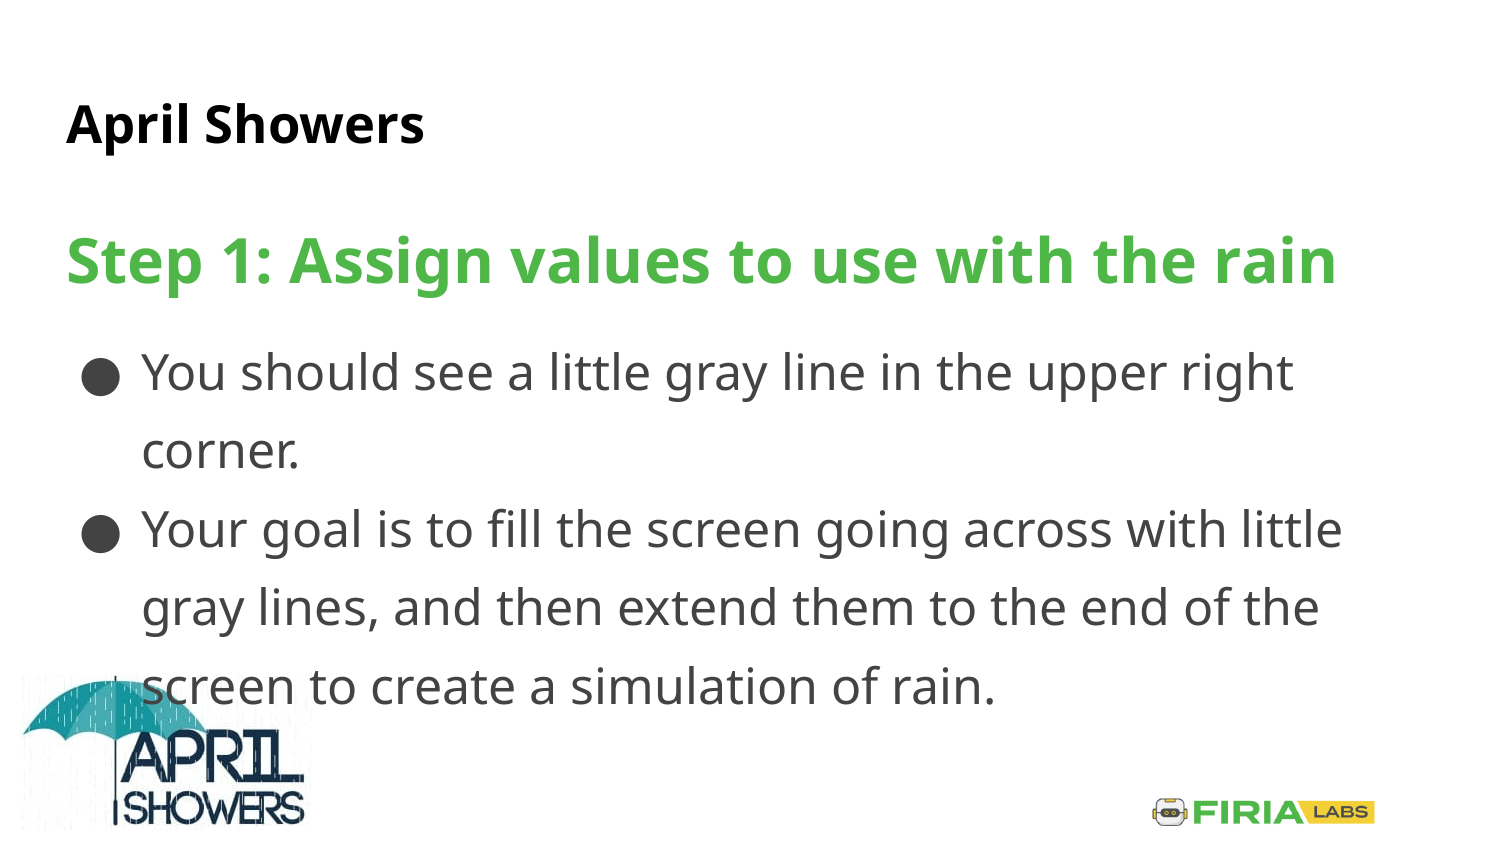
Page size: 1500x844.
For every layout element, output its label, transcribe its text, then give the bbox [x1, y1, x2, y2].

picture [20, 674, 312, 830]
title April Showers [51, 72, 1449, 176]
list Step 1: Assign values to use with the rain You should see a little gray line in the upper right corner. Your goal is to fill the screen going across with little gray lines, and then extend them to the end of the screen to create a simulation of rain. [51, 189, 1395, 750]
picture [1144, 793, 1380, 830]
